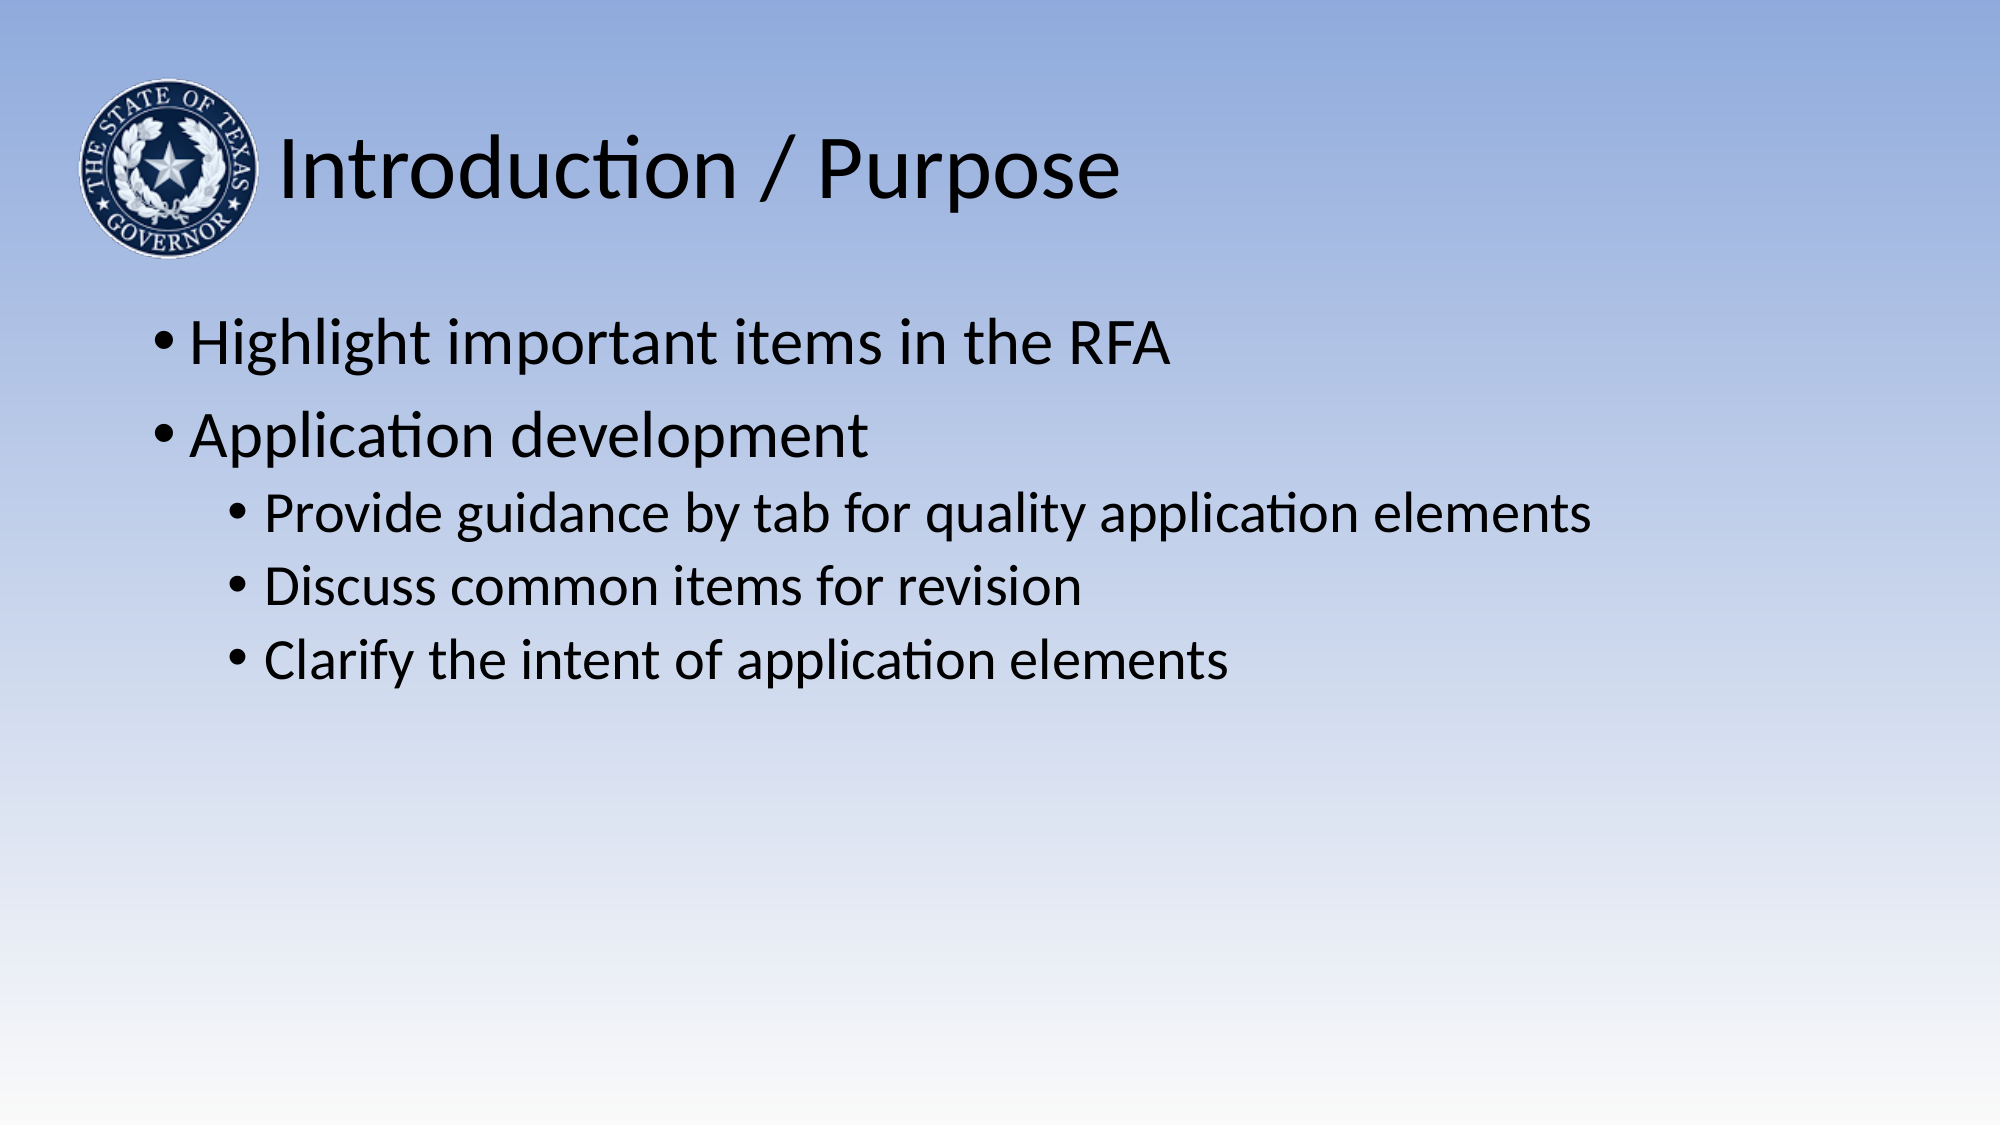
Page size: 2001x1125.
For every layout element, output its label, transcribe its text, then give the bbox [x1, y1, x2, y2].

title Introduction / Purpose [262, 59, 1693, 278]
list Highlight important items in the RFA Application development Provide guidance by tab for quality application elements Discuss common items for revision Clarify the intent of application elements [137, 299, 1863, 1014]
picture [75, 75, 262, 263]
